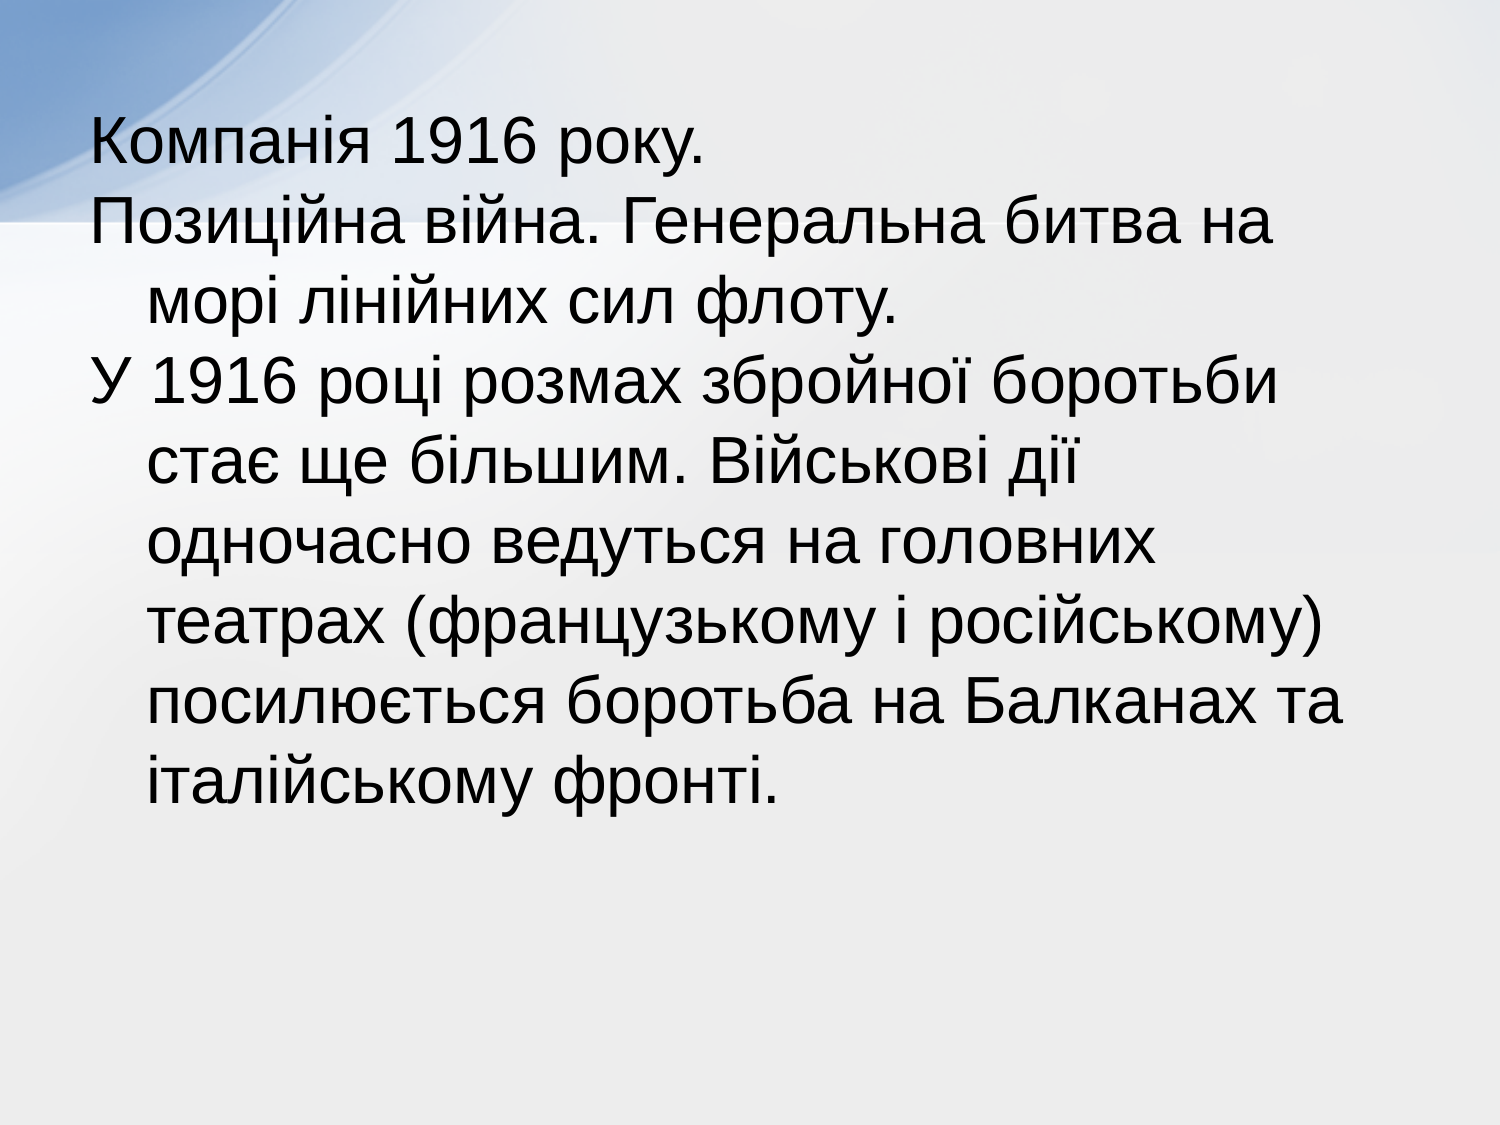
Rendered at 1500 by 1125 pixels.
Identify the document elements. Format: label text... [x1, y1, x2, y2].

list Компанія 1916 року. Позиційна війна. Генеральна битва на морі лінійних сил флоту. У 1916 році розмах збройної боротьби стає ще більшим. Військові дії одночасно ведуться на головних театрах (французькому і російському) посилюється боротьба на Балканах та італійському фронті. [75, 90, 1425, 1005]
picture [0, 0, 1500, 1125]
